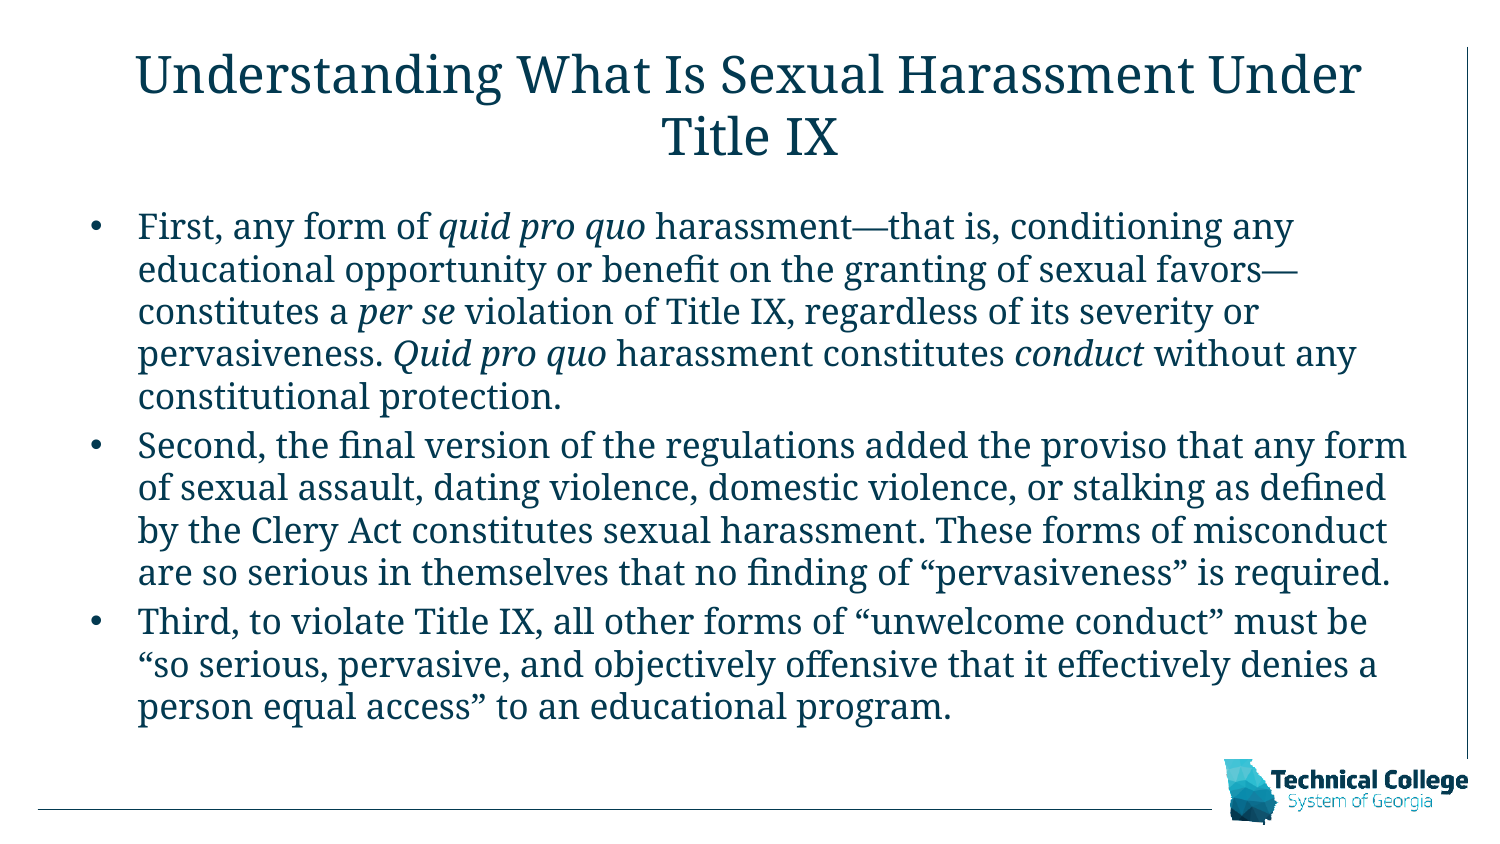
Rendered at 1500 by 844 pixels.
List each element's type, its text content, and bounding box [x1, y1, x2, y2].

title Understanding What Is Sexual Harassment Under Title IX [75, 33, 1425, 175]
picture [1224, 759, 1468, 825]
list First, any form of quid pro quo harassment—that is, conditioning any educational opportunity or benefit on the granting of sexual favors—constitutes a per se violation of Title IX, regardless of its severity or pervasiveness. Quid pro quo harassment constitutes conduct without any constitutional protection. Second, the final version of the regulations added the proviso that any form of sexual assault, dating violence, domestic violence, or stalking as defined by the Clery Act constitutes sexual harassment. These forms of misconduct are so serious in themselves that no finding of “pervasiveness” is required. Third, to violate Title IX, all other forms of “unwelcome conduct” must be “so serious, pervasive, and objectively offensive that it effectively denies a person equal access” to an educational program. [75, 196, 1425, 754]
